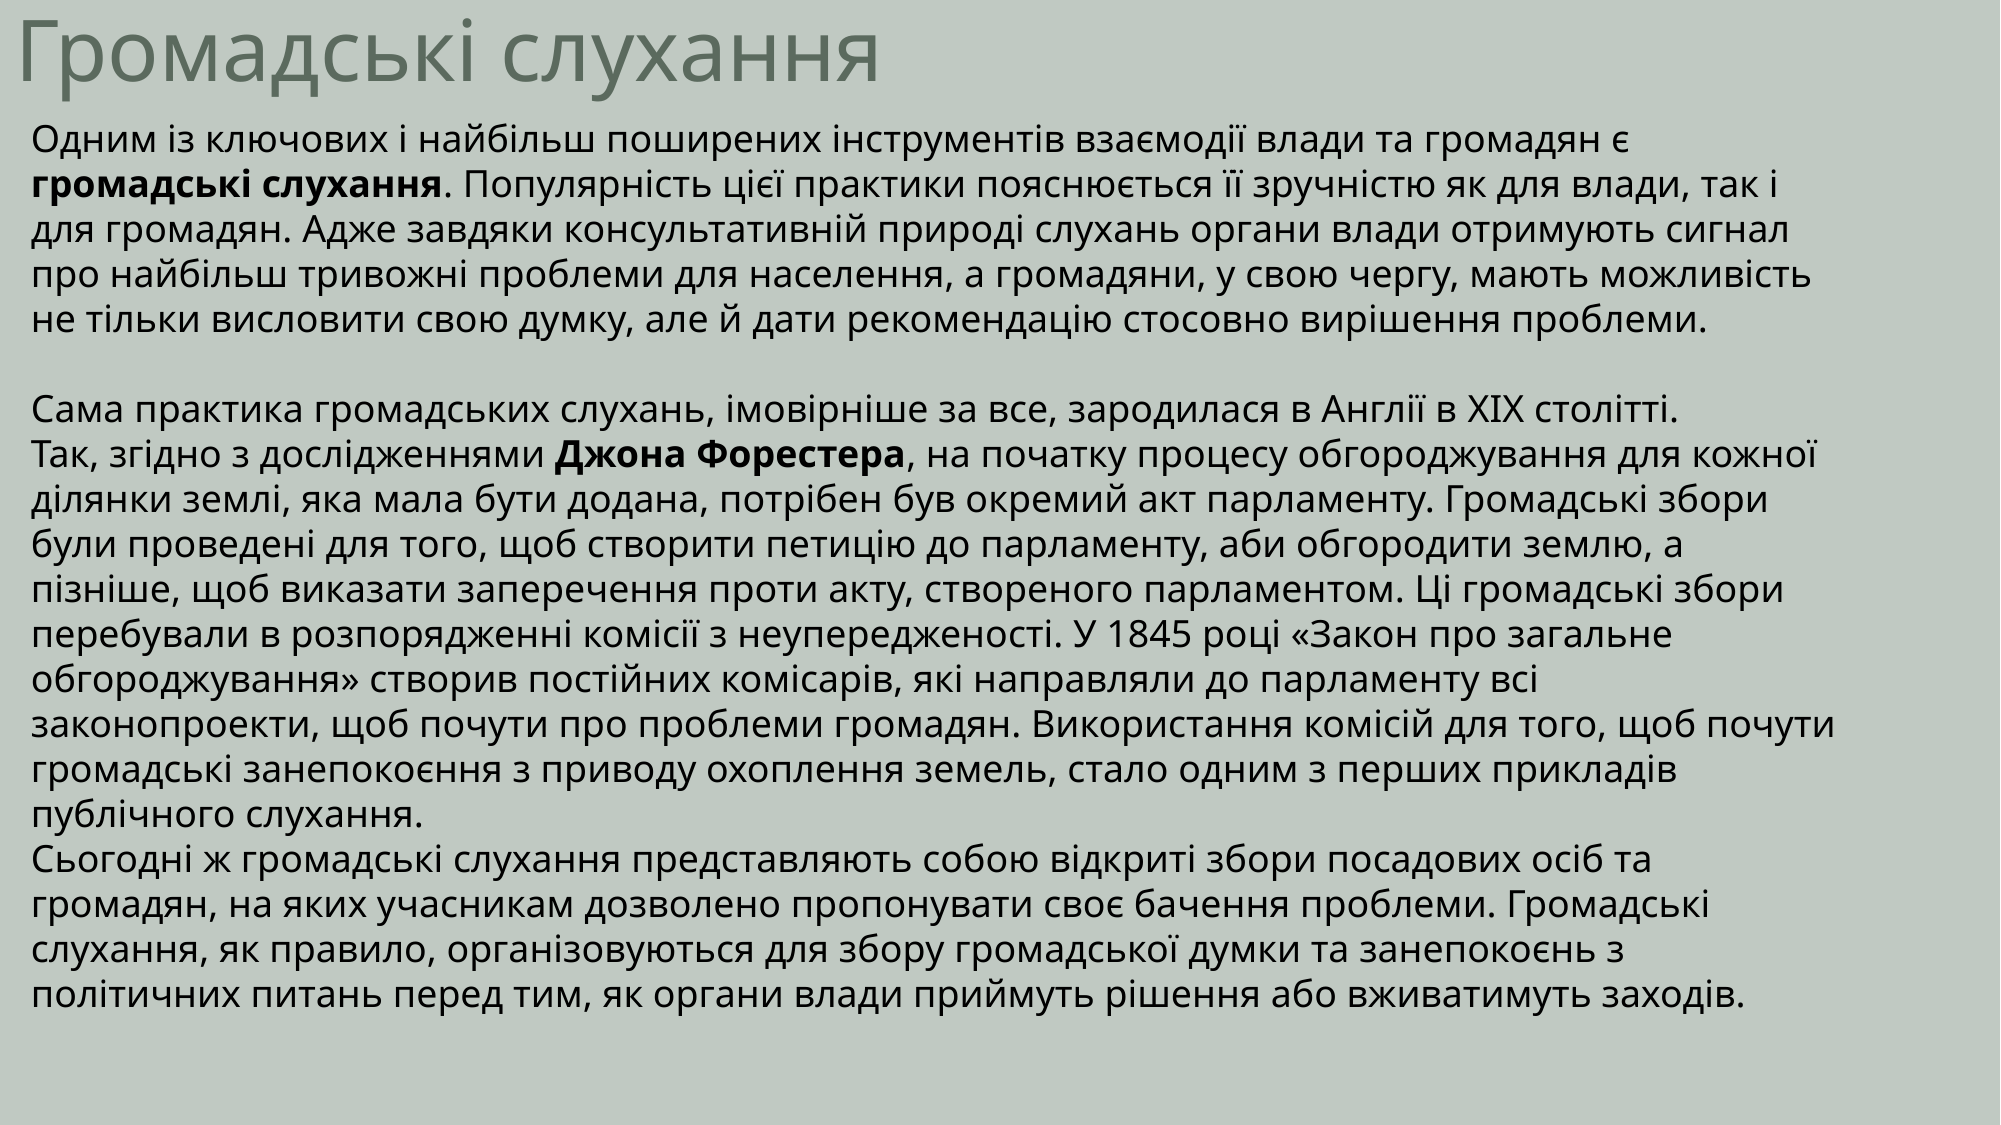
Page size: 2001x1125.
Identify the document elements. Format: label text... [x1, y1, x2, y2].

text_box Одним із ключових і найбільш поширених інструментів взаємодії влади та громадян є громадські слухання. Популярність цієї практики пояснюється її зручністю як для влади, так і для громадян. Адже завдяки консультативній природі слухань органи влади отримують сигнал про найбільш тривожні проблеми для населення, а громадяни, у свою чергу, мають можливість не тільки висловити свою думку, але й дати рекомендацію стосовно вирішення проблеми. Сама практика громадських слухань, імовірніше за все, зародилася в Англії в XIX столітті. Так, згідно з дослідженнями Джона Форестера, на початку процесу обгороджування для кожної ділянки землі, яка мала бути додана, потрібен був окремий акт парламенту. Громадські збори були проведені для того, щоб створити петицію до парламенту, аби обгородити землю, а пізніше, щоб виказати заперечення проти акту, створеного парламентом. Ці громадські збори перебували в розпорядженні комісії з неупередженості. У 1845 році «Закон про загальне обгороджування» створив постійних комісарів, які направляли до парламенту всі законопроекти, щоб почути про проблеми громадян. Використання комісій для того, щоб почути громадські занепокоєння з приводу охоплення земель, стало одним з перших прикладів публічного слухання. Сьогодні ж громадські слухання представляють собою відкриті збори посадових осіб та громадян, на яких учасникам дозволено пропонувати своє бачення проблеми. Громадські слухання, як правило, організовуються для збору громадської думки та занепокоєнь з політичних питань перед тим, як органи влади приймуть рішення або вживатимуть заходів. [16, 107, 1853, 1023]
title Громадські слухання [0, 0, 1095, 108]
